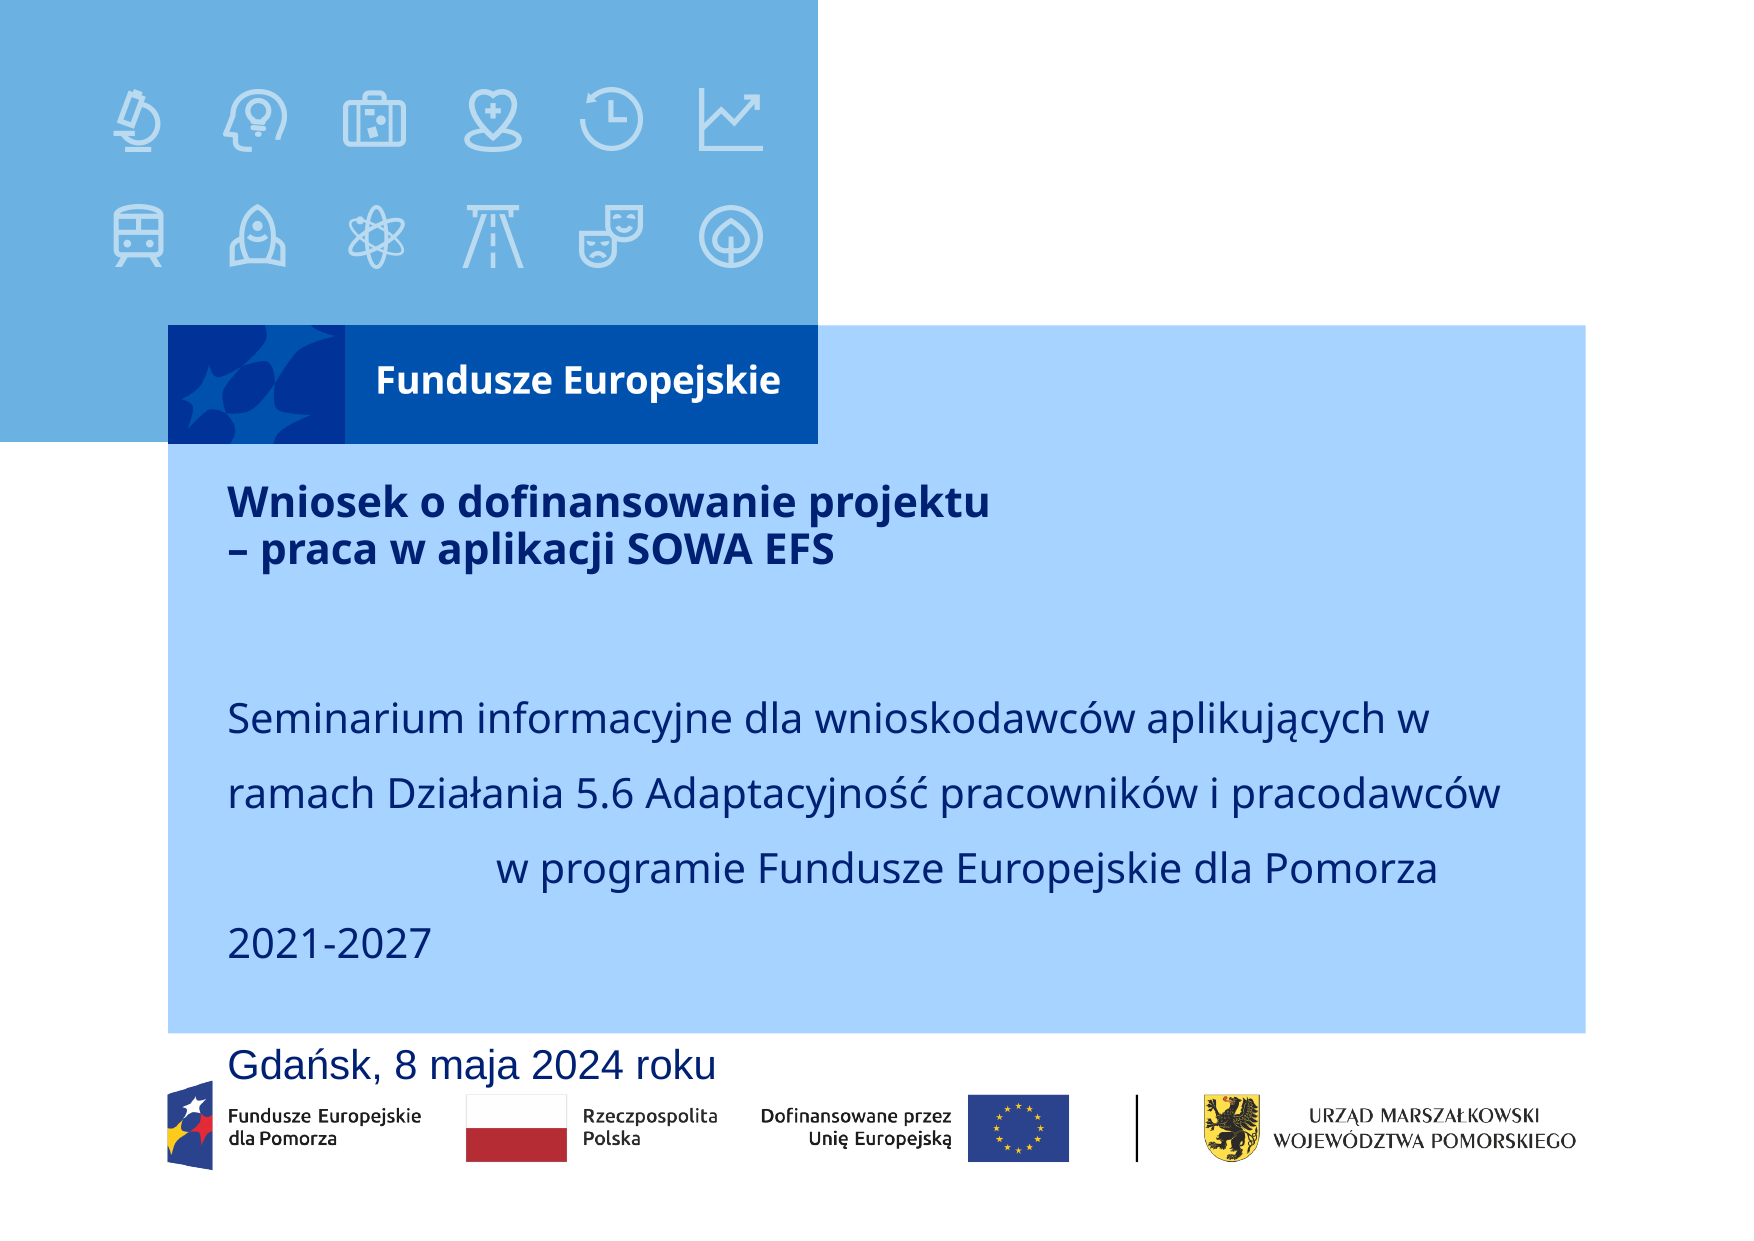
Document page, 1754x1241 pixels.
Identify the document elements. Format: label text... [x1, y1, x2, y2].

picture [168, 325, 818, 444]
subtitle Seminarium informacyjne dla wnioskodawców aplikujących w ramach Działania 5.6 Adaptacyjność pracowników i pracodawców w programie Fundusze Europejskie dla Pomorza 2021-2027 Gdańsk, 8 maja 2024 roku [227, 667, 1527, 999]
picture [144, 1057, 1598, 1193]
title Wniosek o dofinansowanie projektu – praca w aplikacji SOWA EFS [227, 478, 1527, 657]
